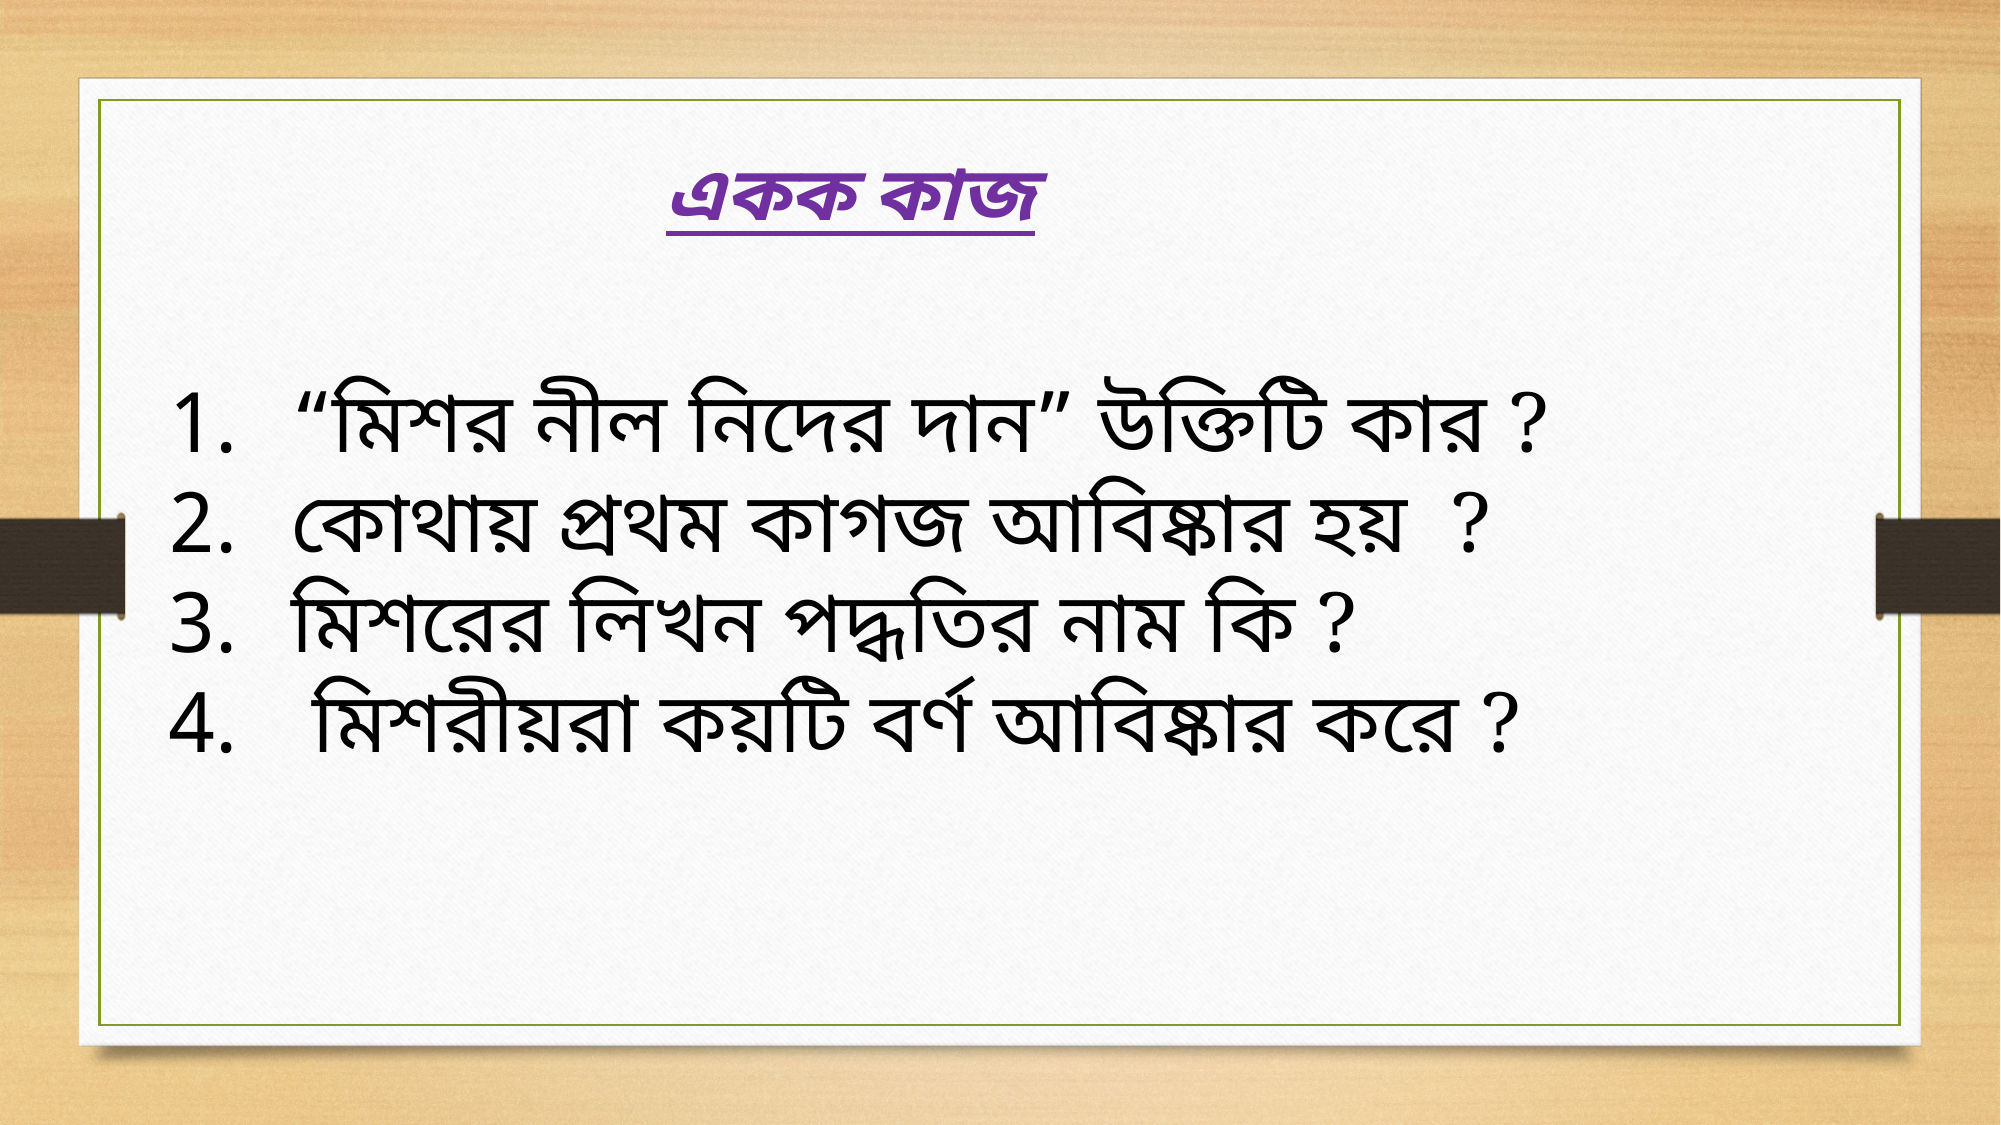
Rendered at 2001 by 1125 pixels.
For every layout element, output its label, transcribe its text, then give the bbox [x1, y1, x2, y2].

text_box একক কাজ [651, 138, 1051, 243]
picture [0, 0, 2001, 1125]
text_box “মিশর নীল নিদের দান” উক্তিটি কার ? কোথায় প্রথম কাগজ আবিষ্কার হয় ? মিশরের লিখন পদ্ধতির নাম কি ? মিশরীয়রা কয়টি বর্ণ আবিষ্কার করে ? [154, 362, 1564, 777]
